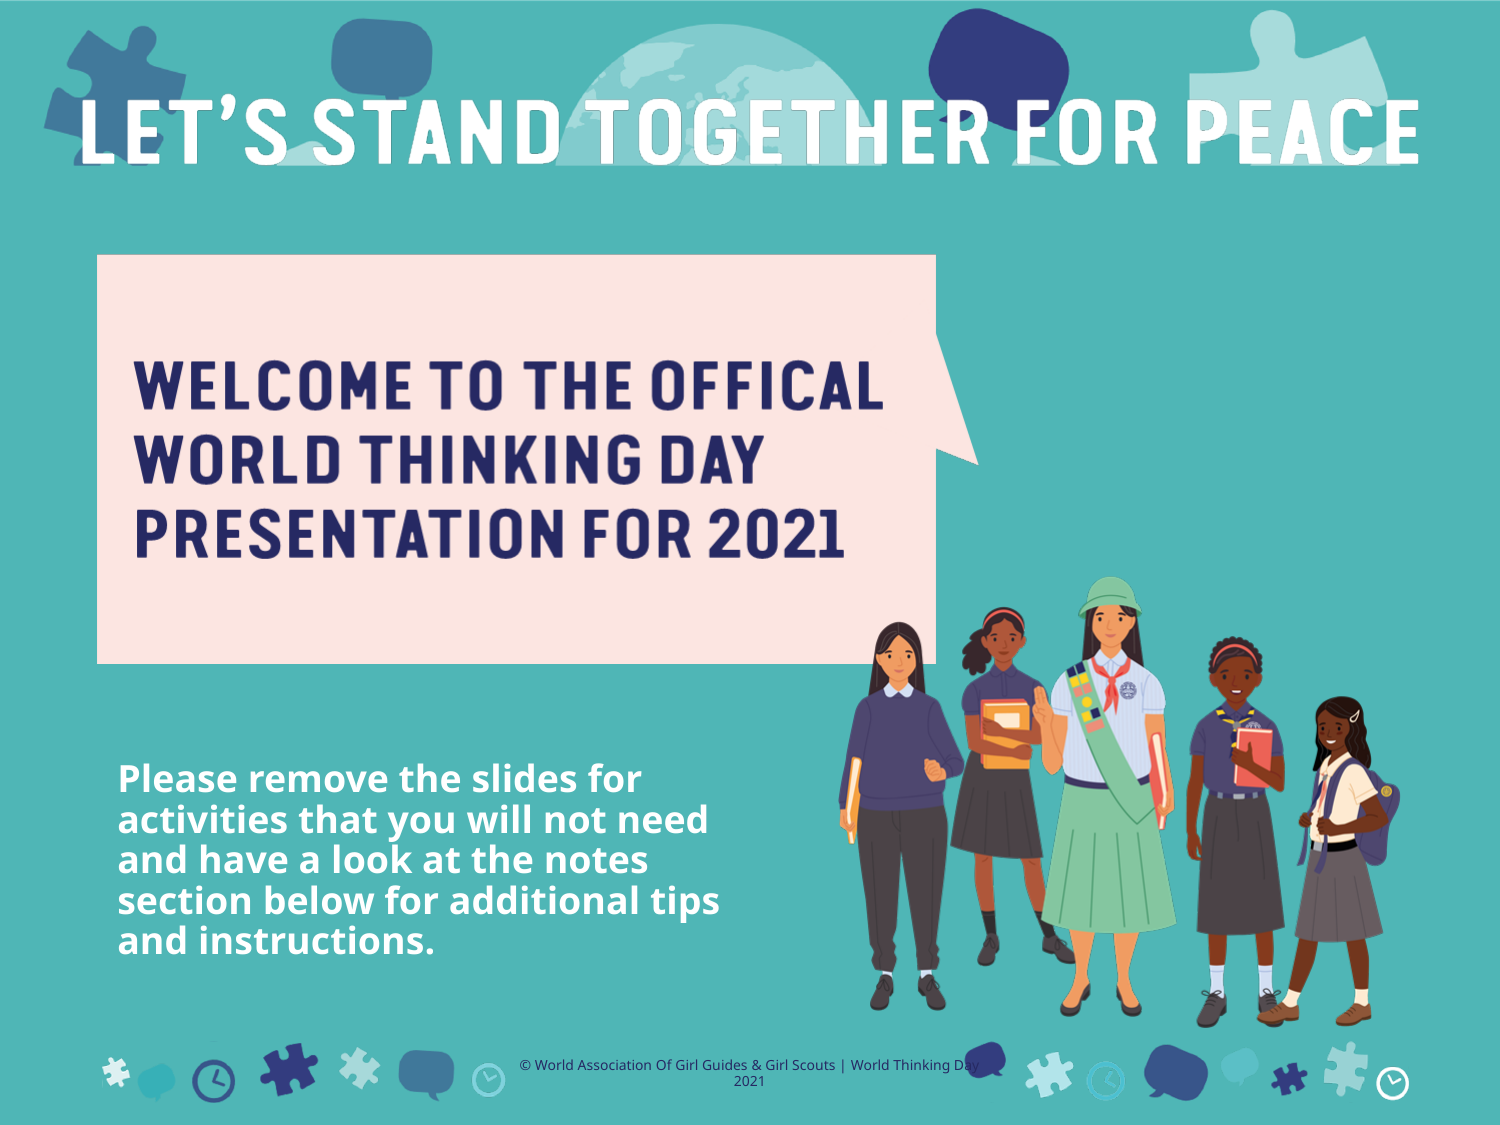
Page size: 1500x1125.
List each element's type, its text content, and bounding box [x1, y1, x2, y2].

list Please remove the slides for activities that you will not need and have a look at the notes section below for additional tips and instructions. [102, 752, 775, 999]
picture [0, 0, 1500, 1125]
footer © World Association Of Girl Guides & Girl Scouts | World Thinking Day 2021 [496, 1042, 775, 1103]
